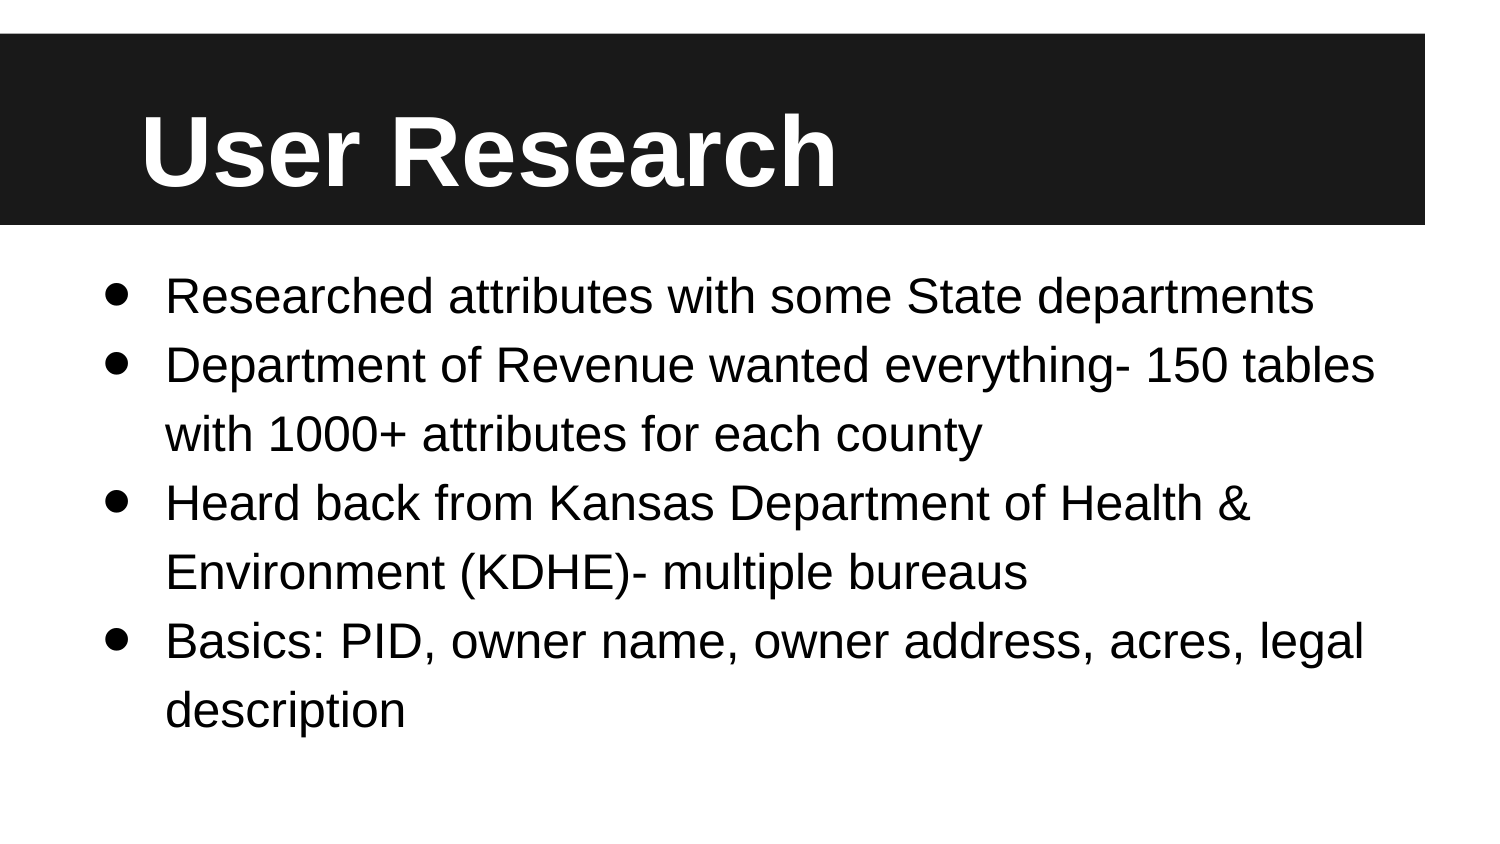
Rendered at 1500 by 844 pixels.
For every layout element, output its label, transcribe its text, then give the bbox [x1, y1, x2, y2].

title User Research [75, 33, 1425, 221]
list Researched attributes with some State departments Department of Revenue wanted everything- 150 tables with 1000+ attributes for each county Heard back from Kansas Department of Health & Environment (KDHE)- multiple bureaus Basics: PID, owner name, owner address, acres, legal description [75, 239, 1425, 808]
